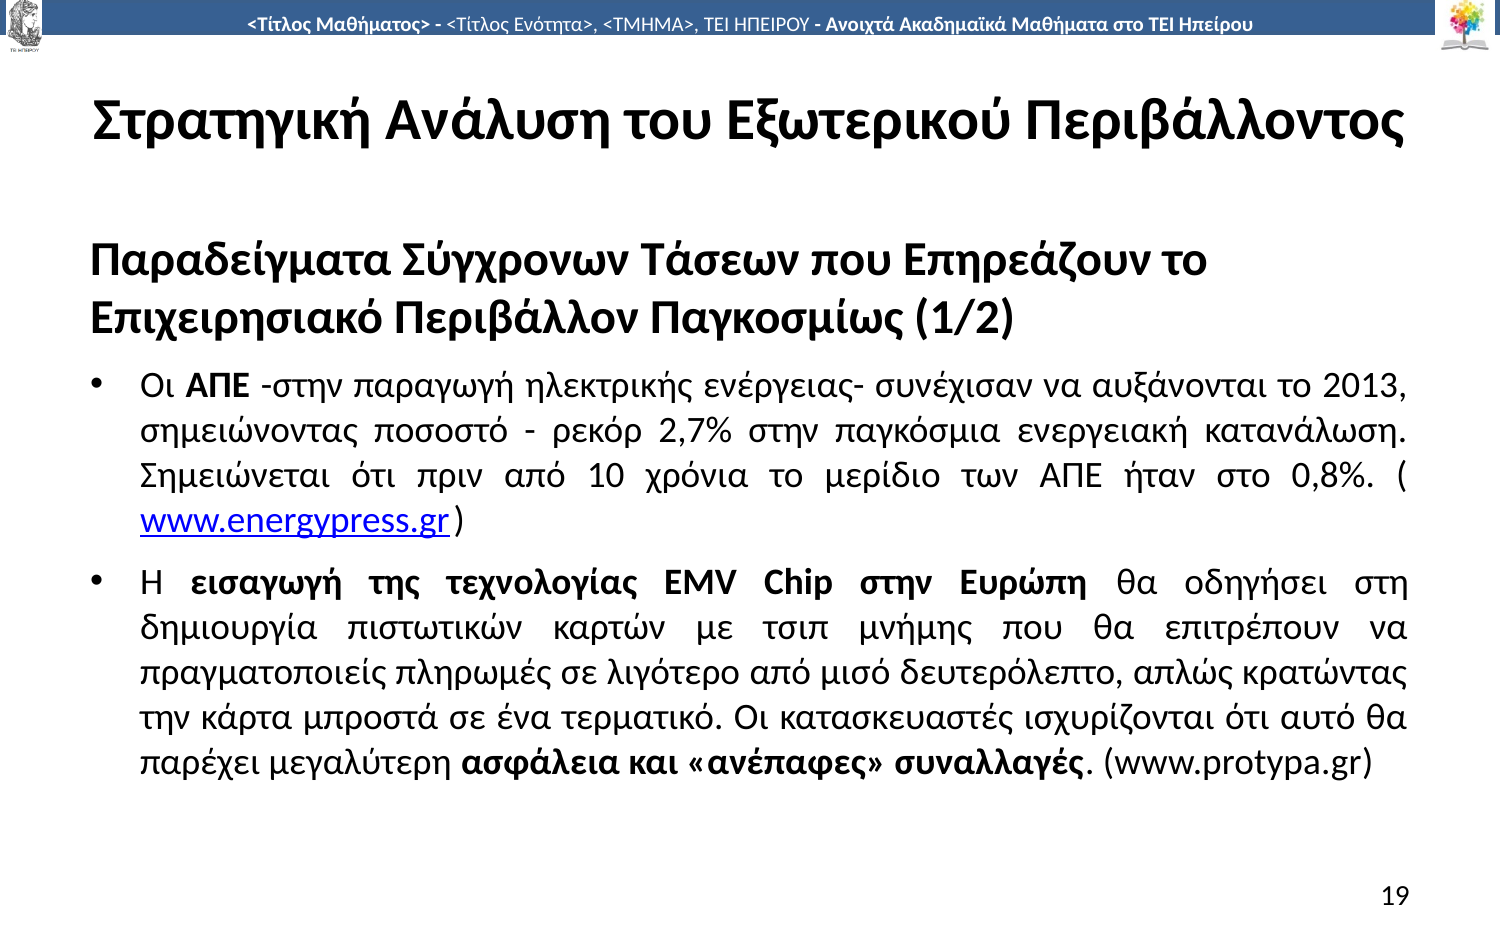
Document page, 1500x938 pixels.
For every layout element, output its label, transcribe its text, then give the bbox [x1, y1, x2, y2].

picture [1435, 0, 1495, 52]
title Στρατηγική Ανάλυση του Εξωτερικού Περιβάλλοντος [75, 37, 1425, 194]
slide_number 19 [1074, 868, 1425, 919]
picture [6, 0, 42, 54]
list Παραδείγματα Σύγχρονων Τάσεων που Επηρεάζουν το Επιχειρησιακό Περιβάλλον Παγκοσμίως (1/2) Οι ΑΠΕ -στην παραγωγή ηλεκτρικής ενέργειας- συνέχισαν να αυξάνονται το 2013, σημειώνοντας ποσοστό - ρεκόρ 2,7% στην παγκόσμια ενεργειακή κατανάλωση. Σημειώνεται ότι πριν από 10 χρόνια το μερίδιο των ΑΠΕ ήταν στο 0,8%. (www.energypress.gr) Η εισαγωγή της τεχνολογίας EMV Chip στην Ευρώπη θα οδηγήσει στη δημιουργία πιστωτικών καρτών με τσιπ μνήμης που θα επιτρέπουν να πραγματοποιείς πληρωμές σε λιγότερο από μισό δευτερόλεπτο, απλώς κρατώντας την κάρτα μπροστά σε ένα τερματικό. Οι κατασκευαστές ισχυρίζονται ότι αυτό θα παρέχει μεγαλύτερη ασφάλεια και «ανέπαφες» συναλλαγές. (www.protypa.gr) [75, 218, 1425, 838]
